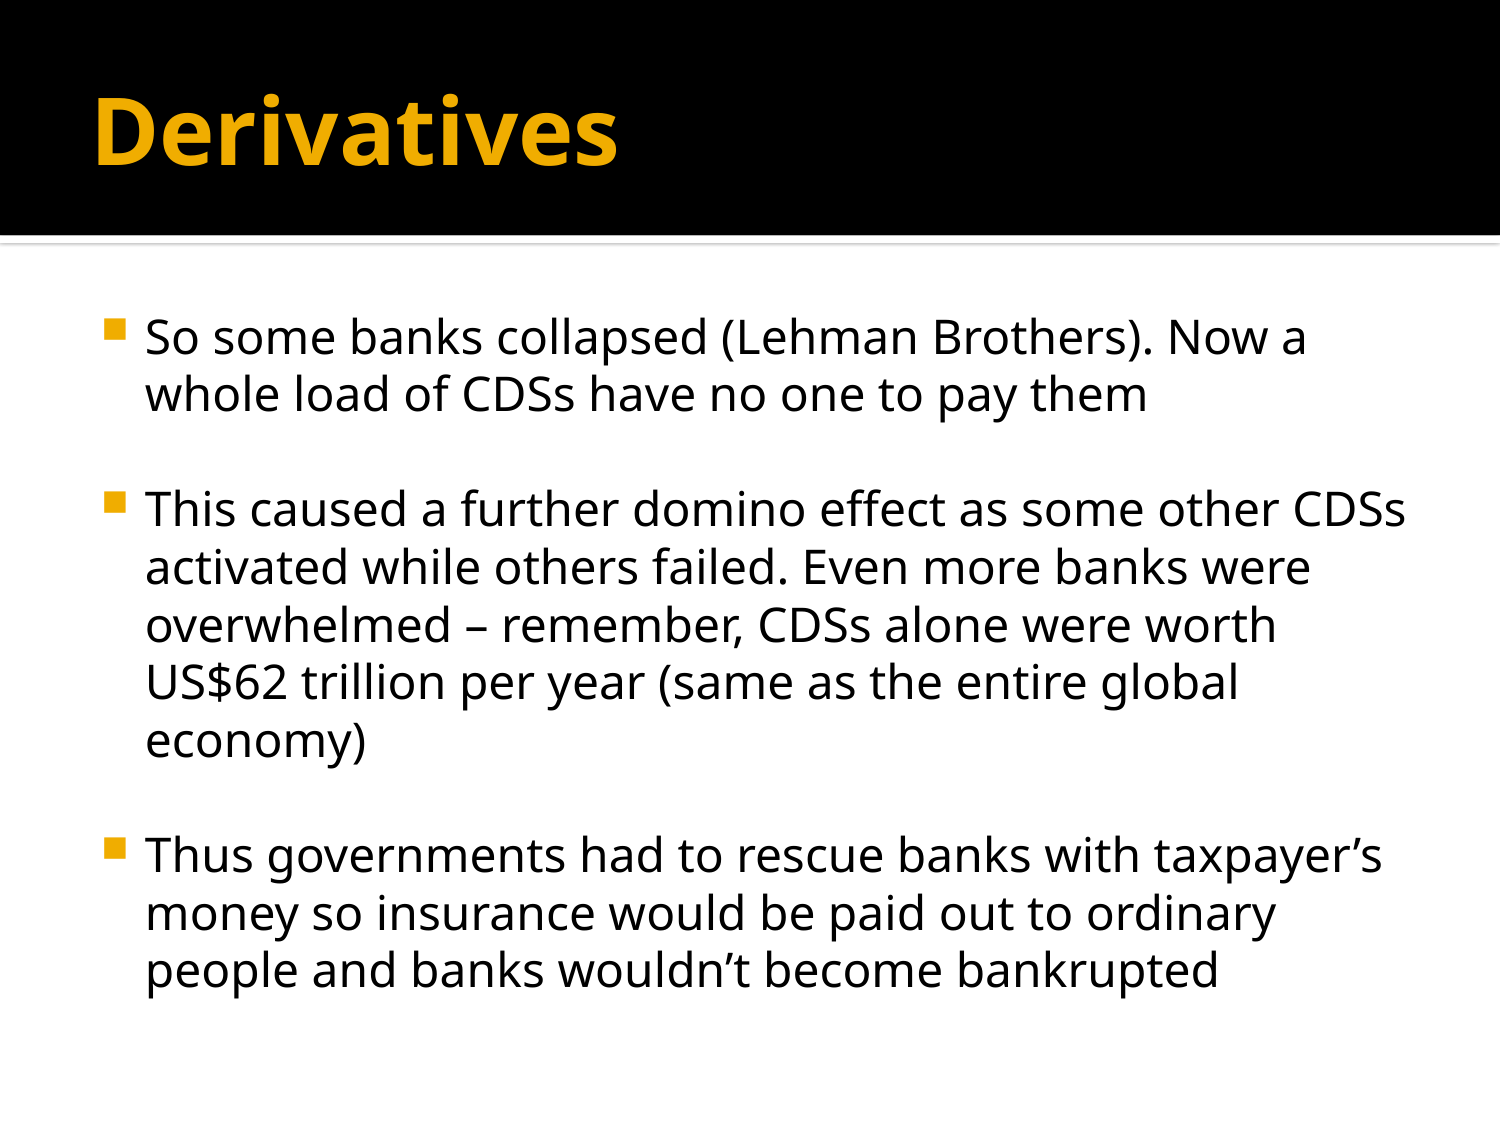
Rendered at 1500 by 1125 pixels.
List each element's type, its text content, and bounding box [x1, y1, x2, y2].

list So some banks collapsed (Lehman Brothers). Now a whole load of CDSs have no one to pay them This caused a further domino effect as some other CDSs activated while others failed. Even more banks were overwhelmed – remember, CDSs alone were worth US$62 trillion per year (same as the entire global economy) Thus governments had to rescue banks with taxpayer’s money so insurance would be paid out to ordinary people and banks wouldn’t become bankrupted [75, 291, 1425, 1050]
title Derivatives [75, 25, 1425, 231]
